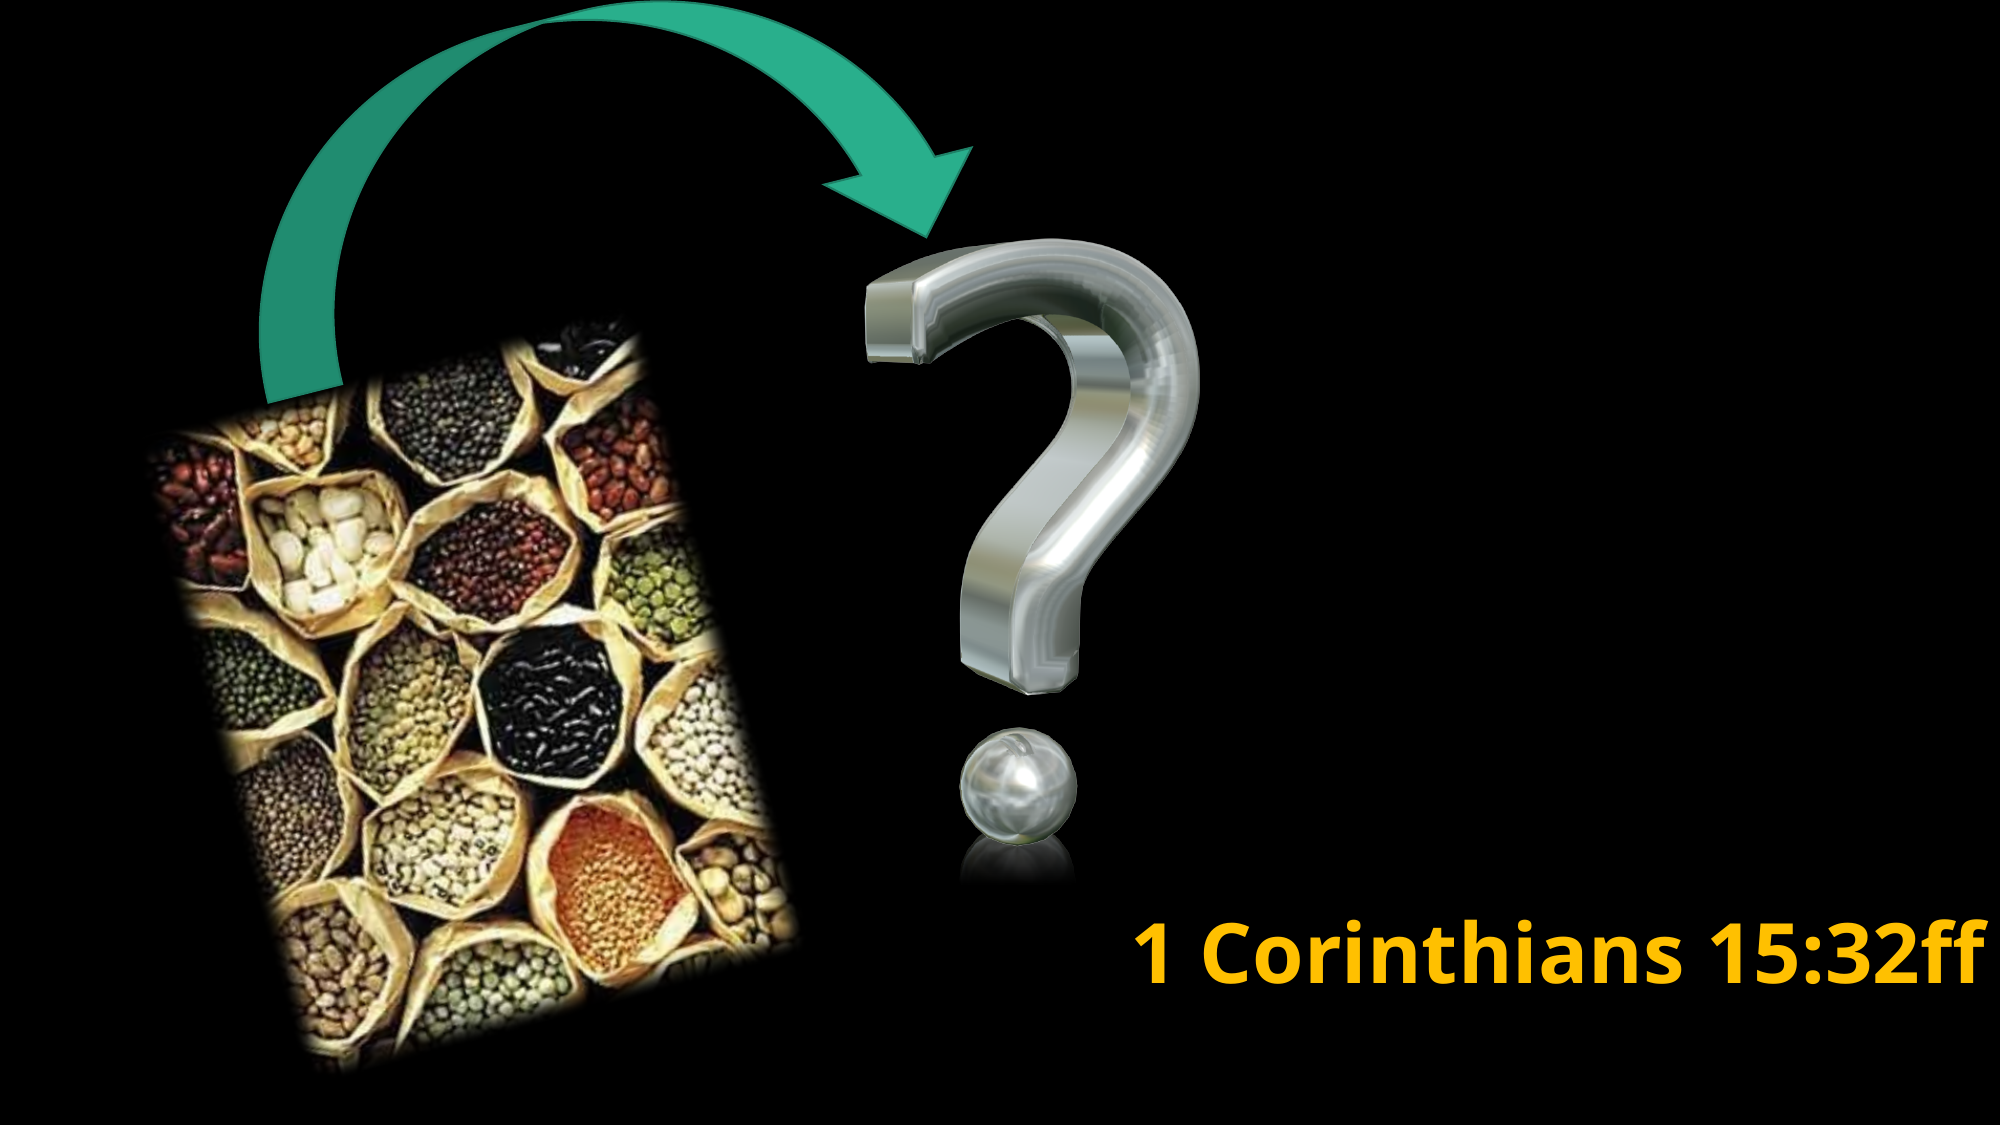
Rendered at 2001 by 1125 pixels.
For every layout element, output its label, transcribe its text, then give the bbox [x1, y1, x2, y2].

text_box [258, 0, 974, 354]
picture [150, 319, 795, 1069]
picture [864, 238, 1200, 886]
text_box 1 Corinthians 15:32ff [1115, 886, 2000, 1008]
